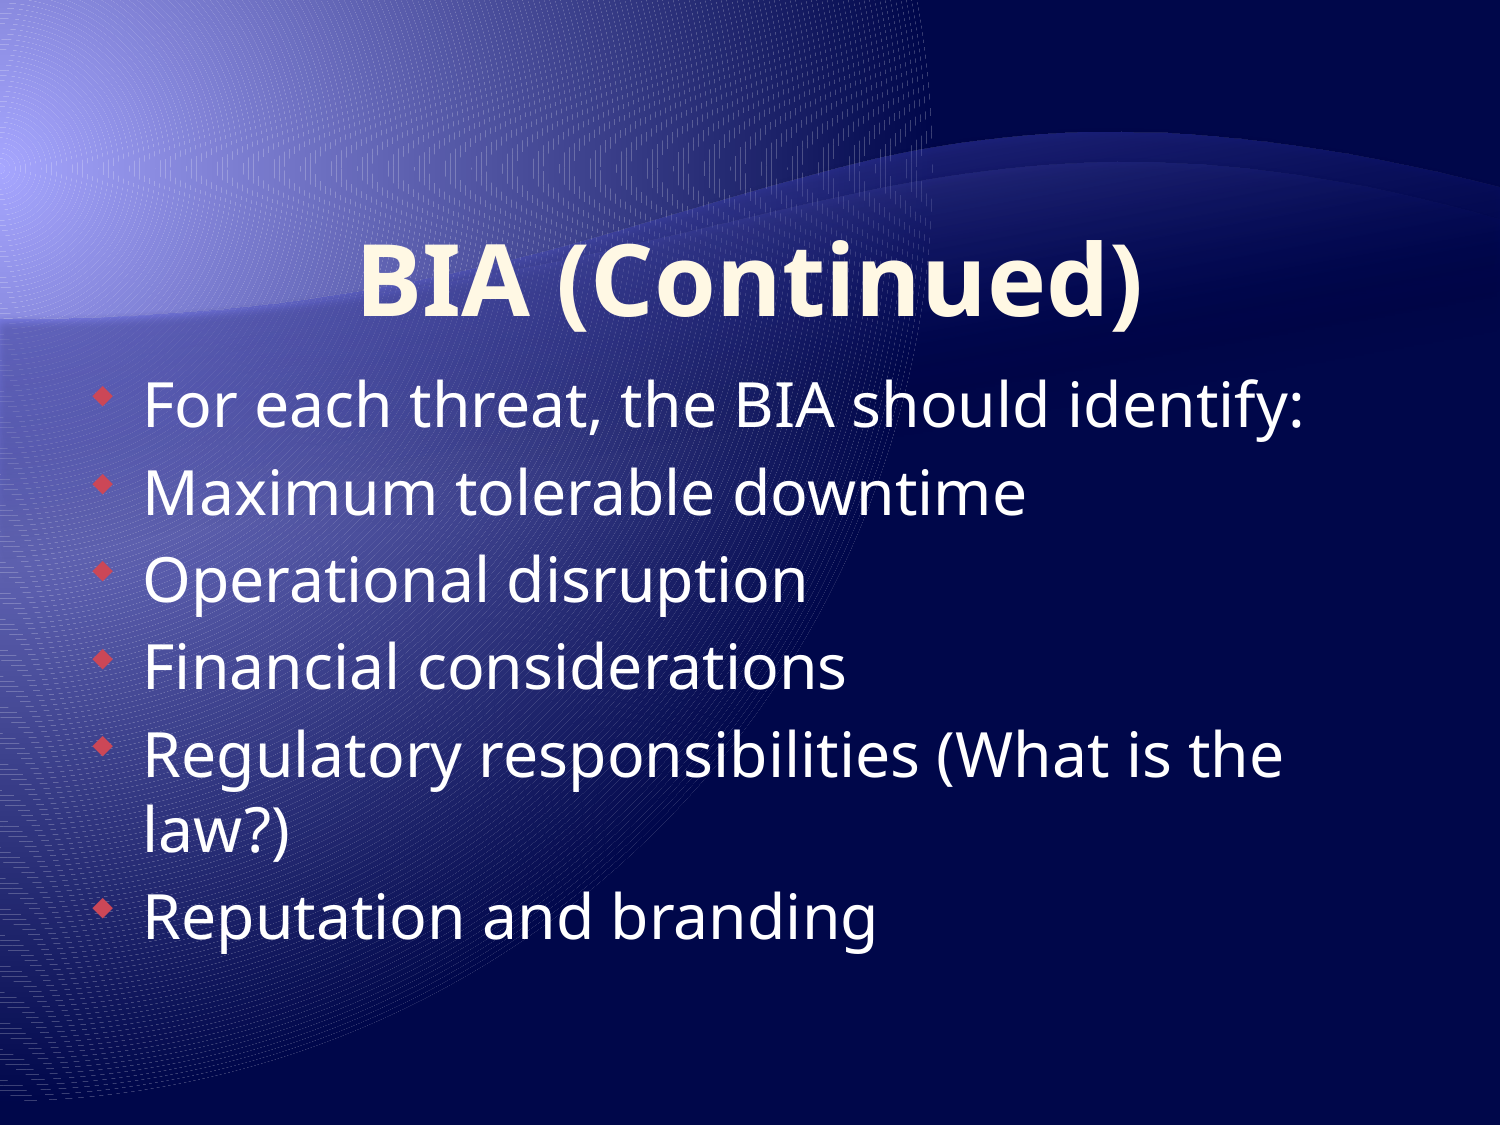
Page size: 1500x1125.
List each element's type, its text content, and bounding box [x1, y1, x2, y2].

title BIA (Continued) [75, 87, 1425, 338]
list For each threat, the BIA should identify: Maximum tolerable downtime Operational disruption Financial considerations Regulatory responsibilities (What is the law?) Reputation and branding [75, 357, 1425, 1033]
